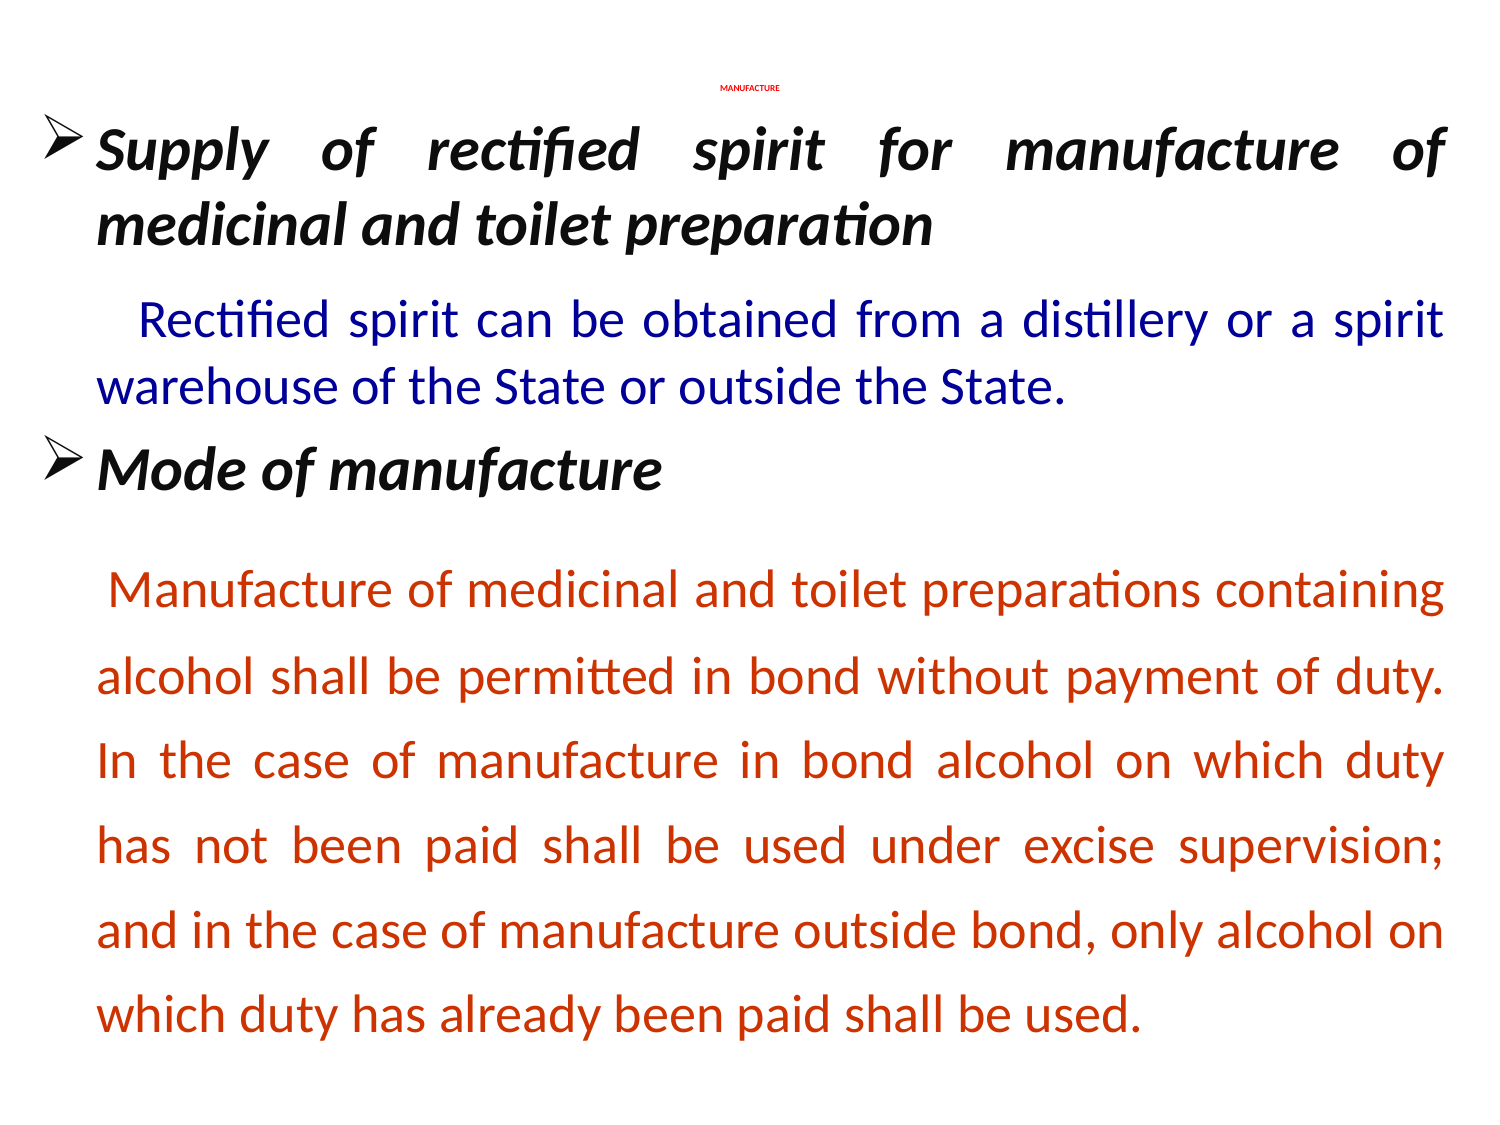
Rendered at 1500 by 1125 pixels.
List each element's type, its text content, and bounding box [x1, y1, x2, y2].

title MANUFACTURE [75, 75, 1425, 99]
list Supply of rectified spirit for manufacture of medicinal and toilet preparation Rectified spirit can be obtained from a distillery or a spirit warehouse of the State or outside the State. Mode of manufacture Manufacture of medicinal and toilet preparations containing alcohol shall be permitted in bond without payment of duty. In the case of manufacture in bond alcohol on which duty has not been paid shall be used under excise supervision; and in the case of manufacture outside bond, only alcohol on which duty has already been paid shall be used. [24, 99, 1463, 1088]
